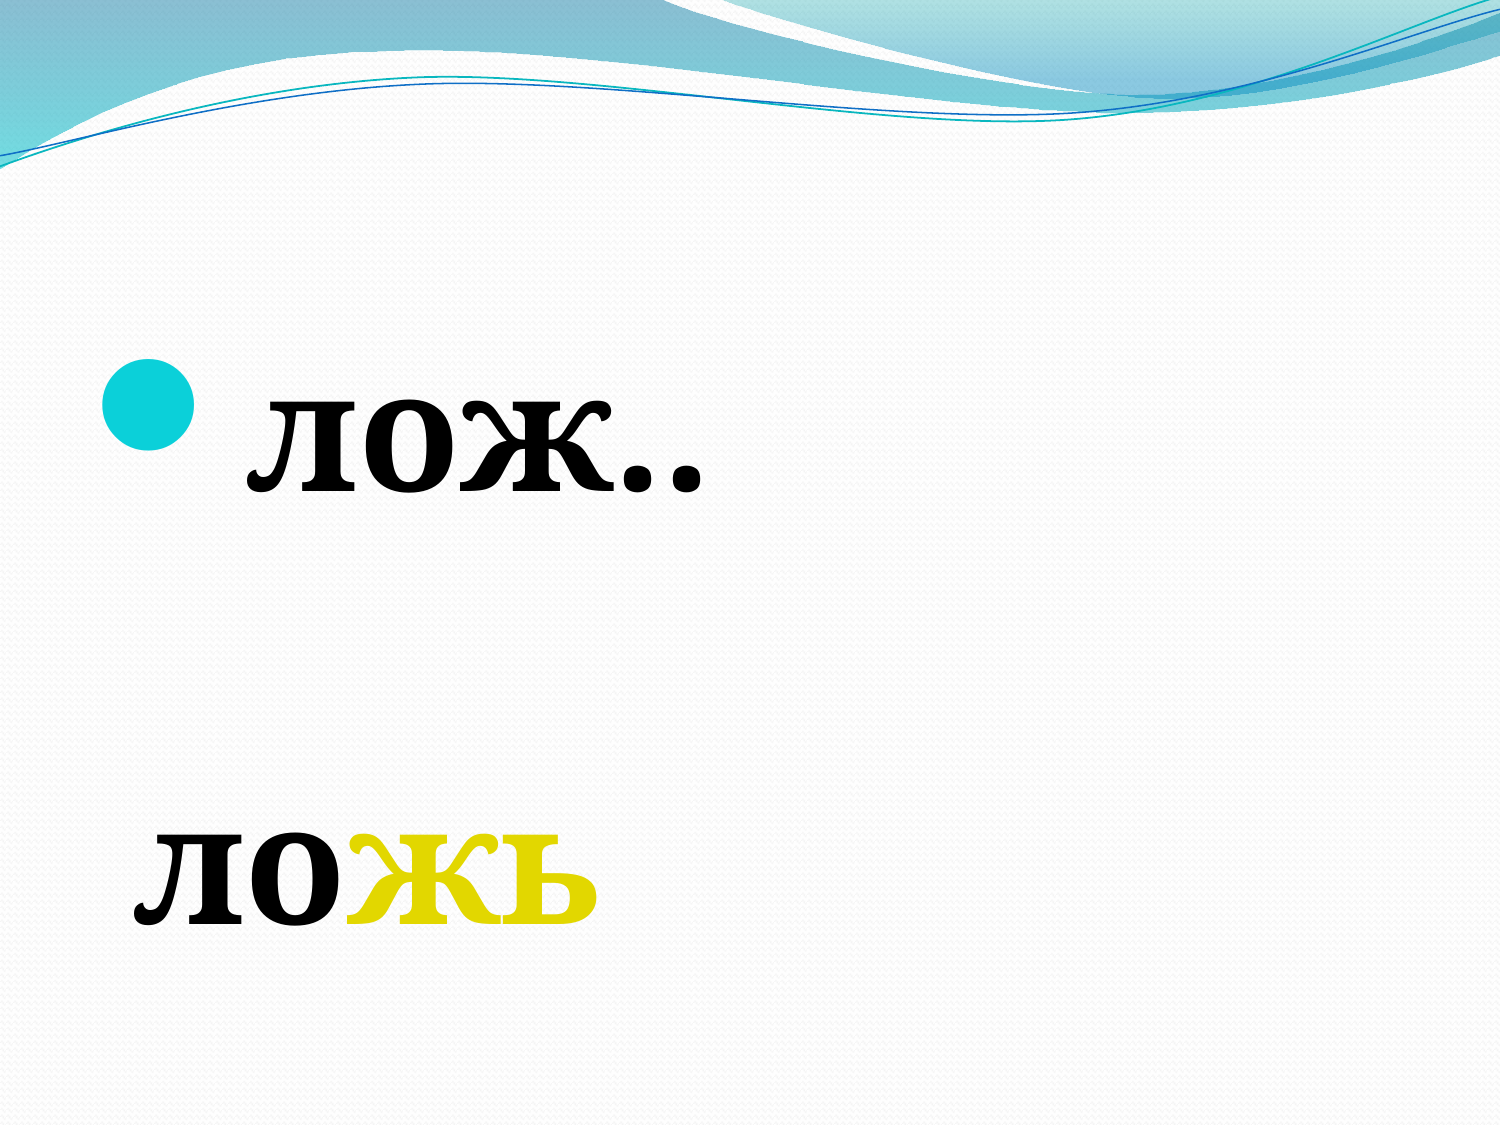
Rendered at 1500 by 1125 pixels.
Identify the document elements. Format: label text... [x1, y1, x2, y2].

list лож.. ложь [75, 317, 1425, 1038]
